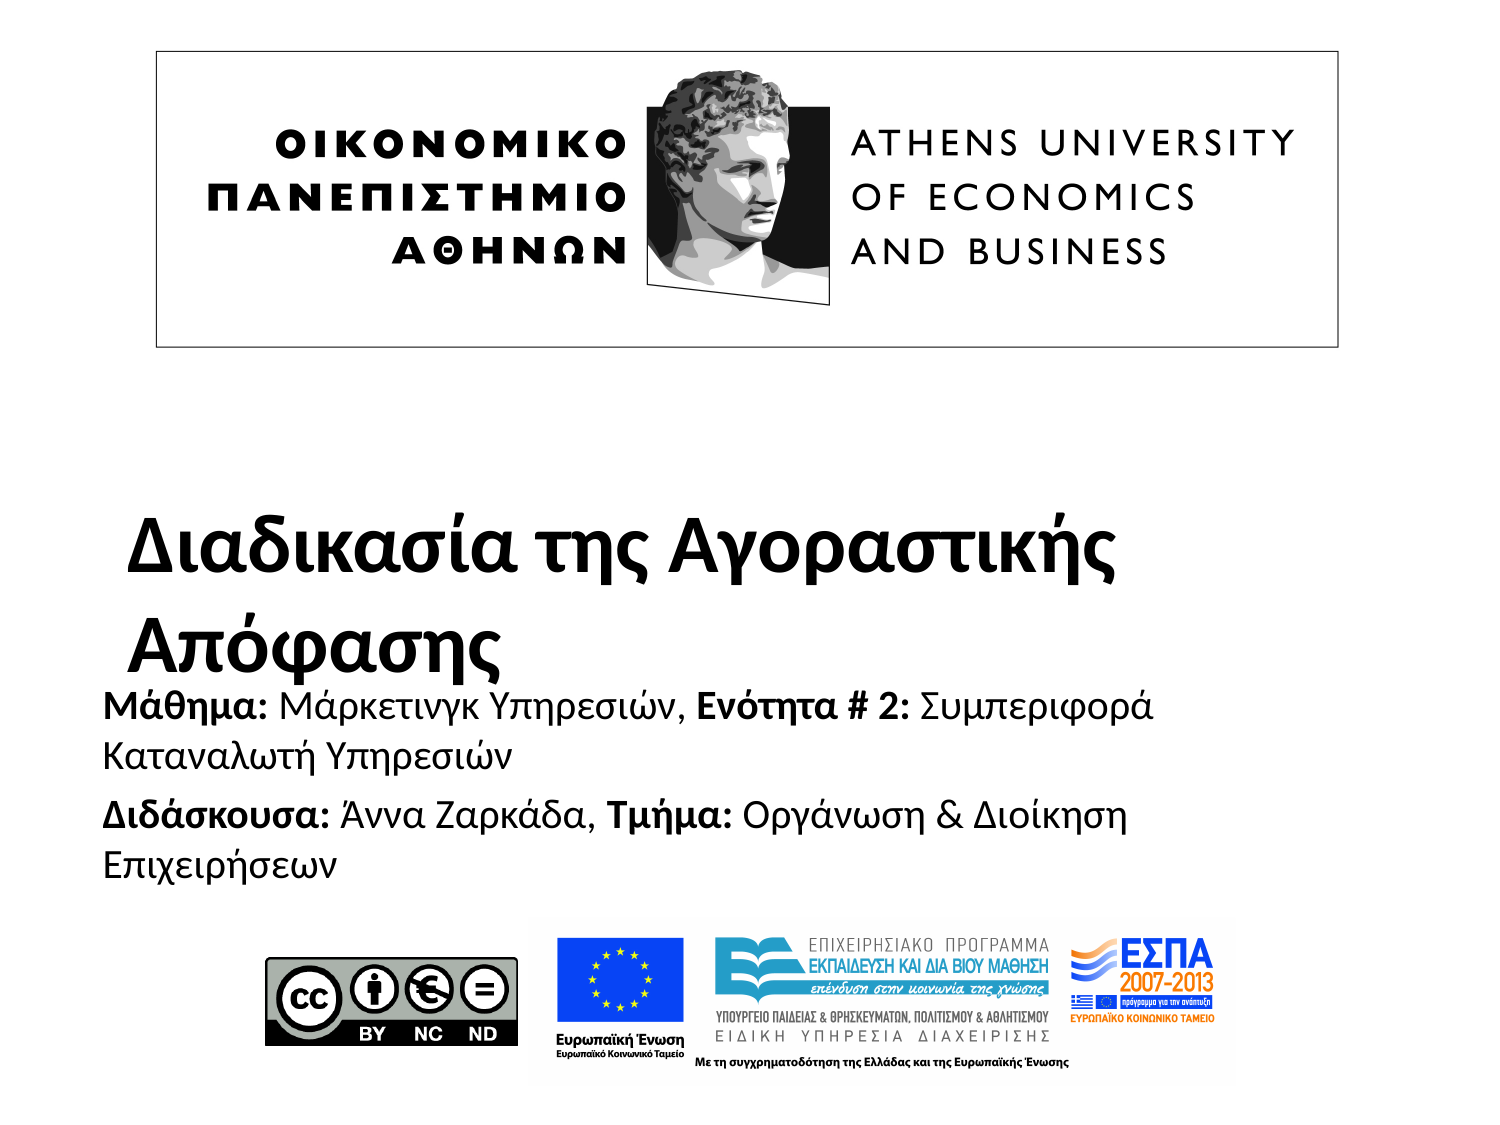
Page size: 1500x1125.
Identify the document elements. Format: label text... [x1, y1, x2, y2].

list Μάθημα: Μάρκετινγκ Υπηρεσιών, Ενότητα # 2: Συμπεριφορά Καταναλωτή Υπηρεσιών Διδάσκουσα: Άννα Ζαρκάδα, Τμήμα: Οργάνωση & Διοίκηση Επιχειρήσεων [87, 706, 1388, 953]
picture [147, 42, 1347, 356]
picture [265, 957, 518, 1046]
title Διαδικασία της Αγοραστικής Απόφασης [112, 481, 1388, 706]
picture [528, 916, 1237, 1086]
